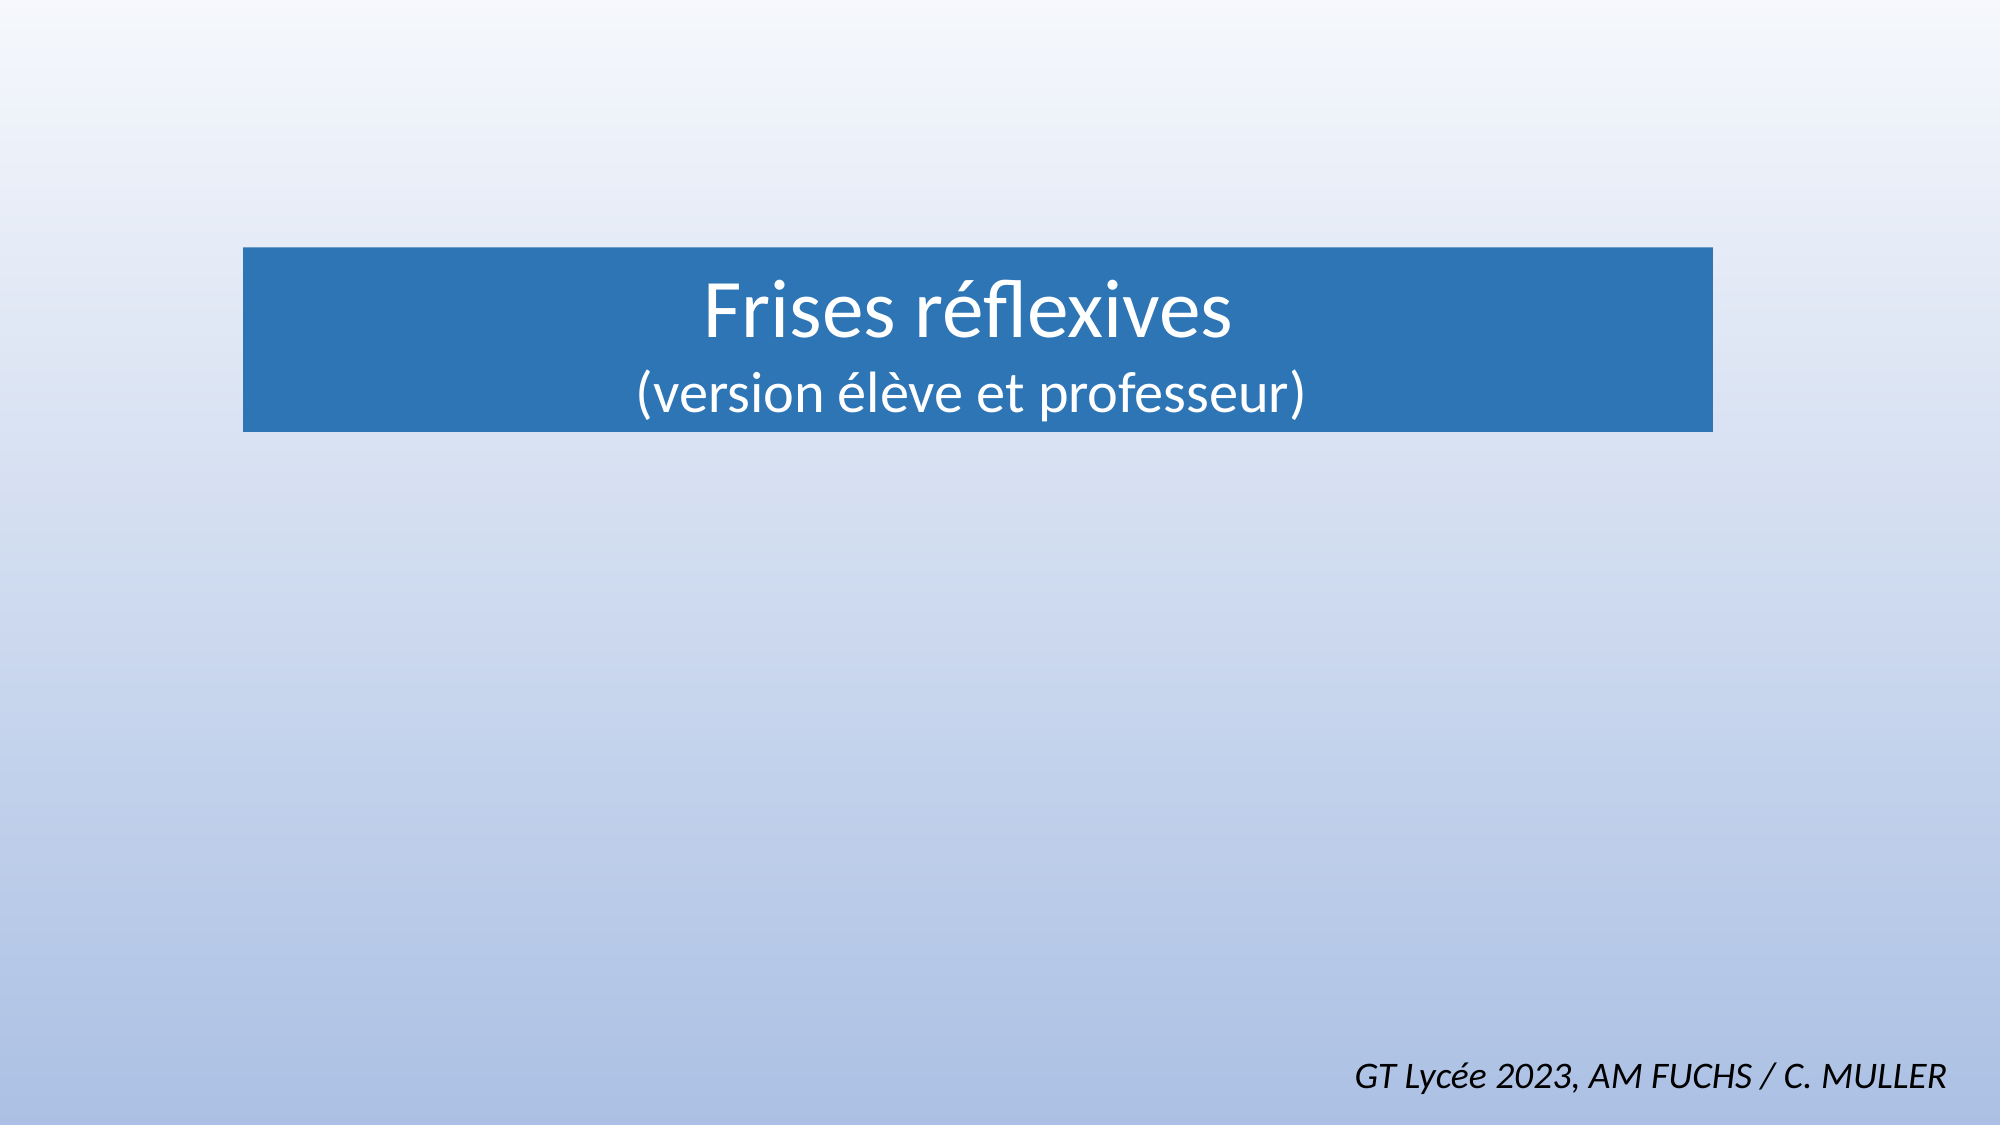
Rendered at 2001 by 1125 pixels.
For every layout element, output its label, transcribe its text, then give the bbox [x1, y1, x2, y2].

text_box GT Lycée 2023, AM FUCHS / C. MULLER [1339, 1043, 2000, 1104]
text_box Frises réflexives (version élève et professeur) [243, 247, 1713, 432]
